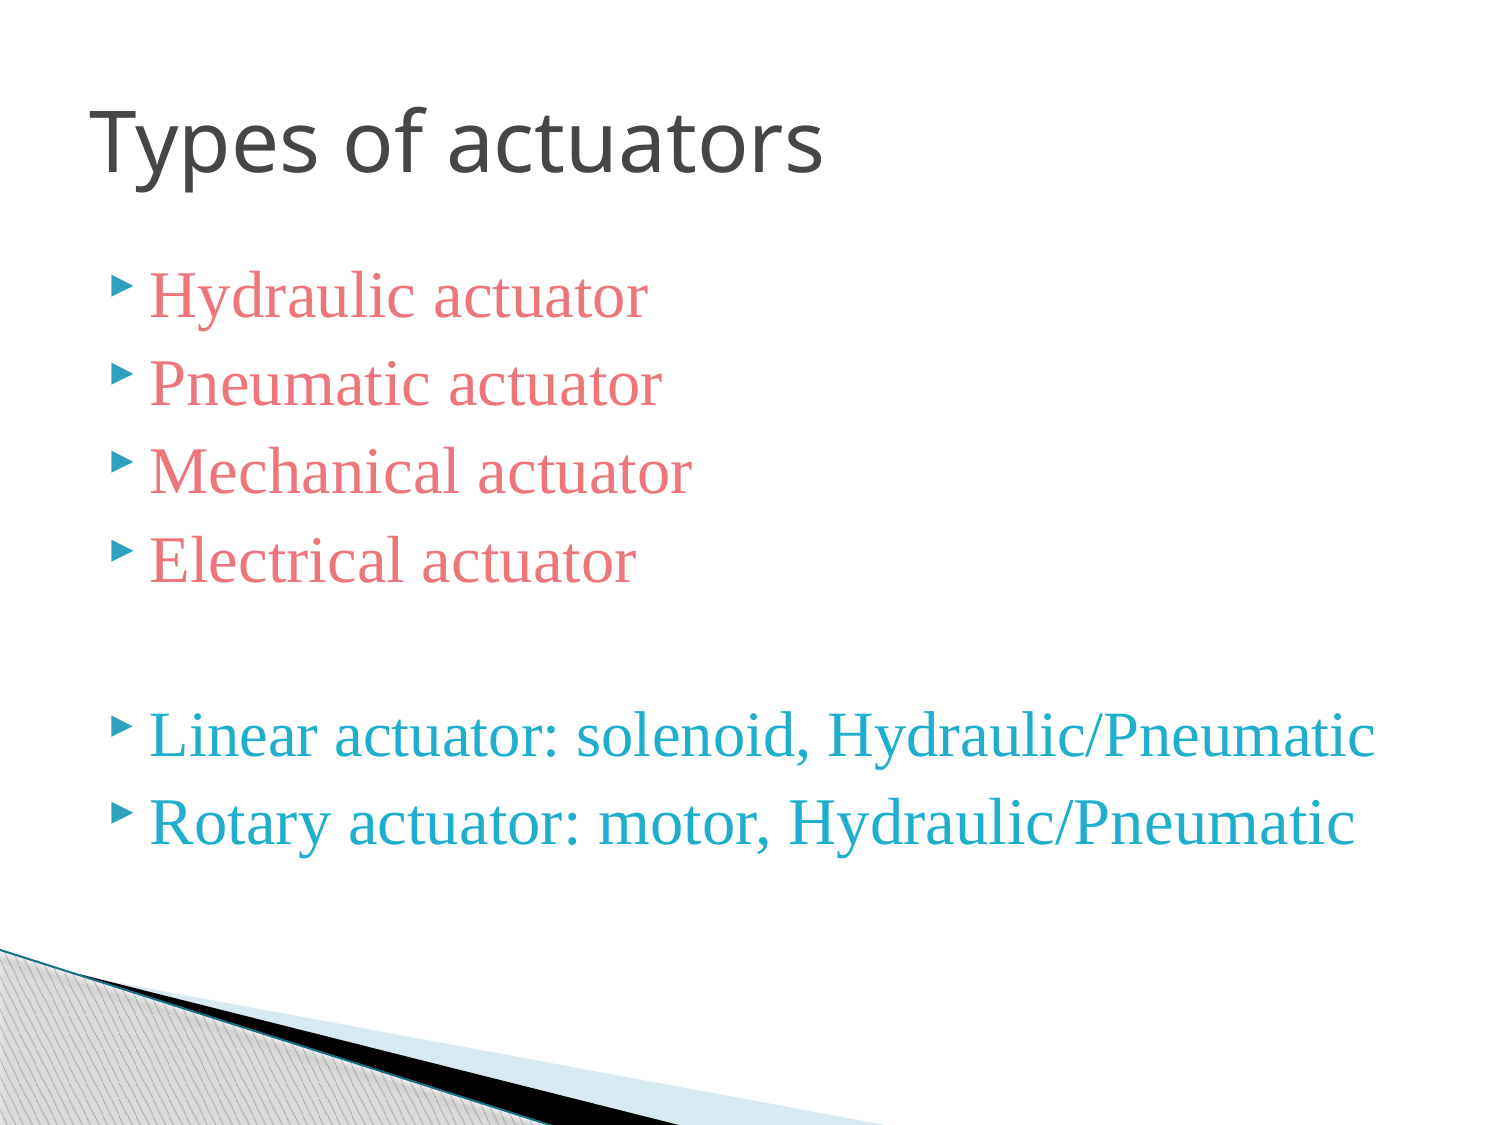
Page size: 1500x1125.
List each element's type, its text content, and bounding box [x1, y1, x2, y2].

list Hydraulic actuator Pneumatic actuator Mechanical actuator Electrical actuator Linear actuator: solenoid, Hydraulic/Pneumatic Rotary actuator: motor, Hydraulic/Pneumatic [75, 243, 1425, 986]
title Types of actuators [75, 45, 1425, 233]
